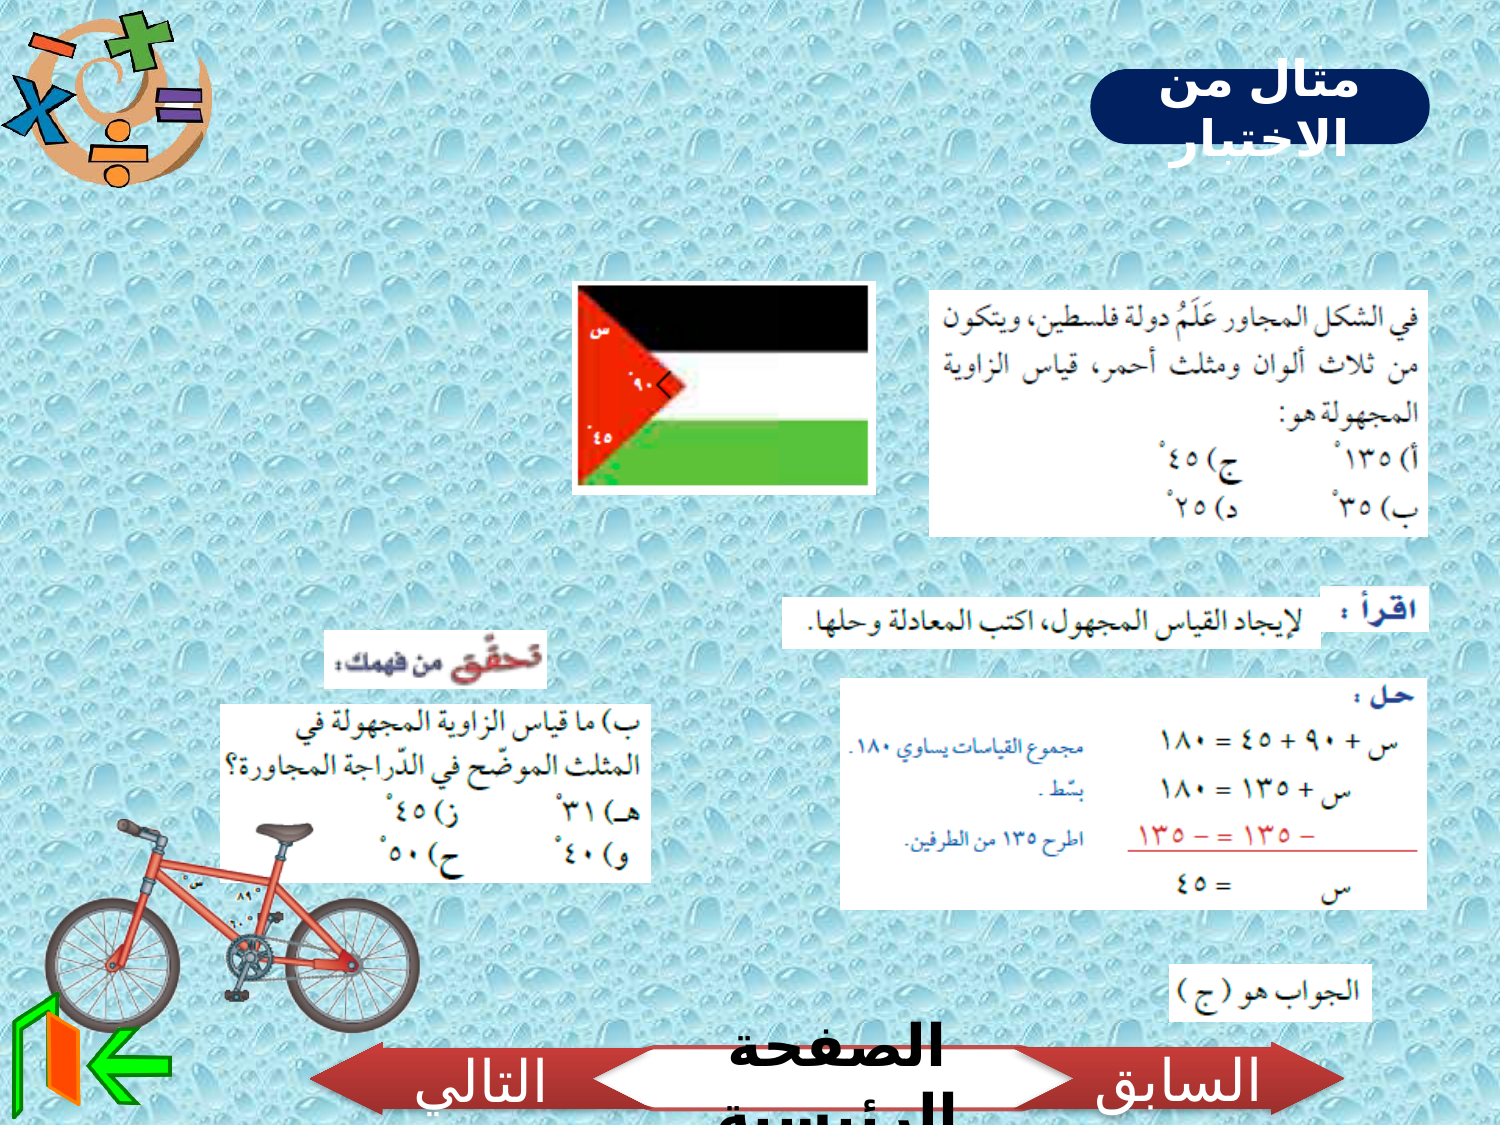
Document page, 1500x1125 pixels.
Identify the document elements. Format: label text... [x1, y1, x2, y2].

picture [828, 1116, 923, 1125]
picture [745, 1116, 817, 1125]
text_box مثال من الاختبار [1090, 69, 1430, 145]
picture [0, 0, 1500, 1125]
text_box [309, 1041, 1345, 1116]
picture [933, 1116, 943, 1125]
